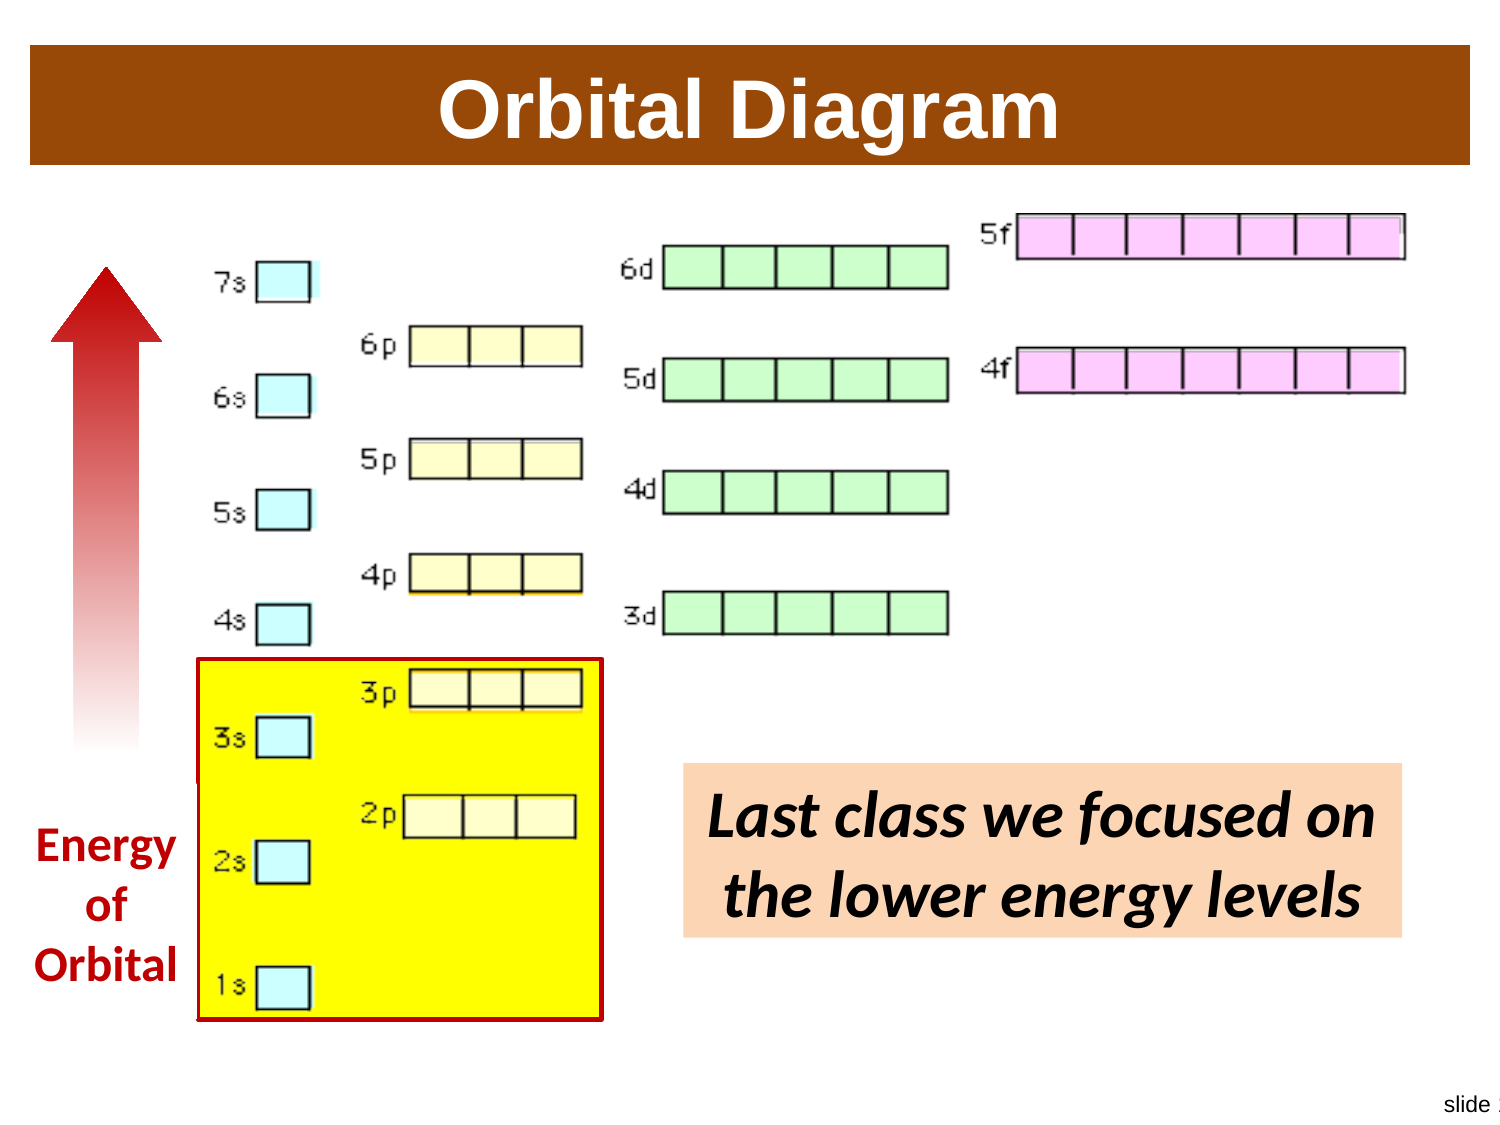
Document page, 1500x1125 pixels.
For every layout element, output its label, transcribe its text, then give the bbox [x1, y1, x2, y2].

text_box Energy of Orbital [13, 264, 200, 1022]
picture [208, 213, 1417, 1017]
text_box [196, 657, 204, 1022]
title Orbital Diagram [30, 45, 1470, 165]
